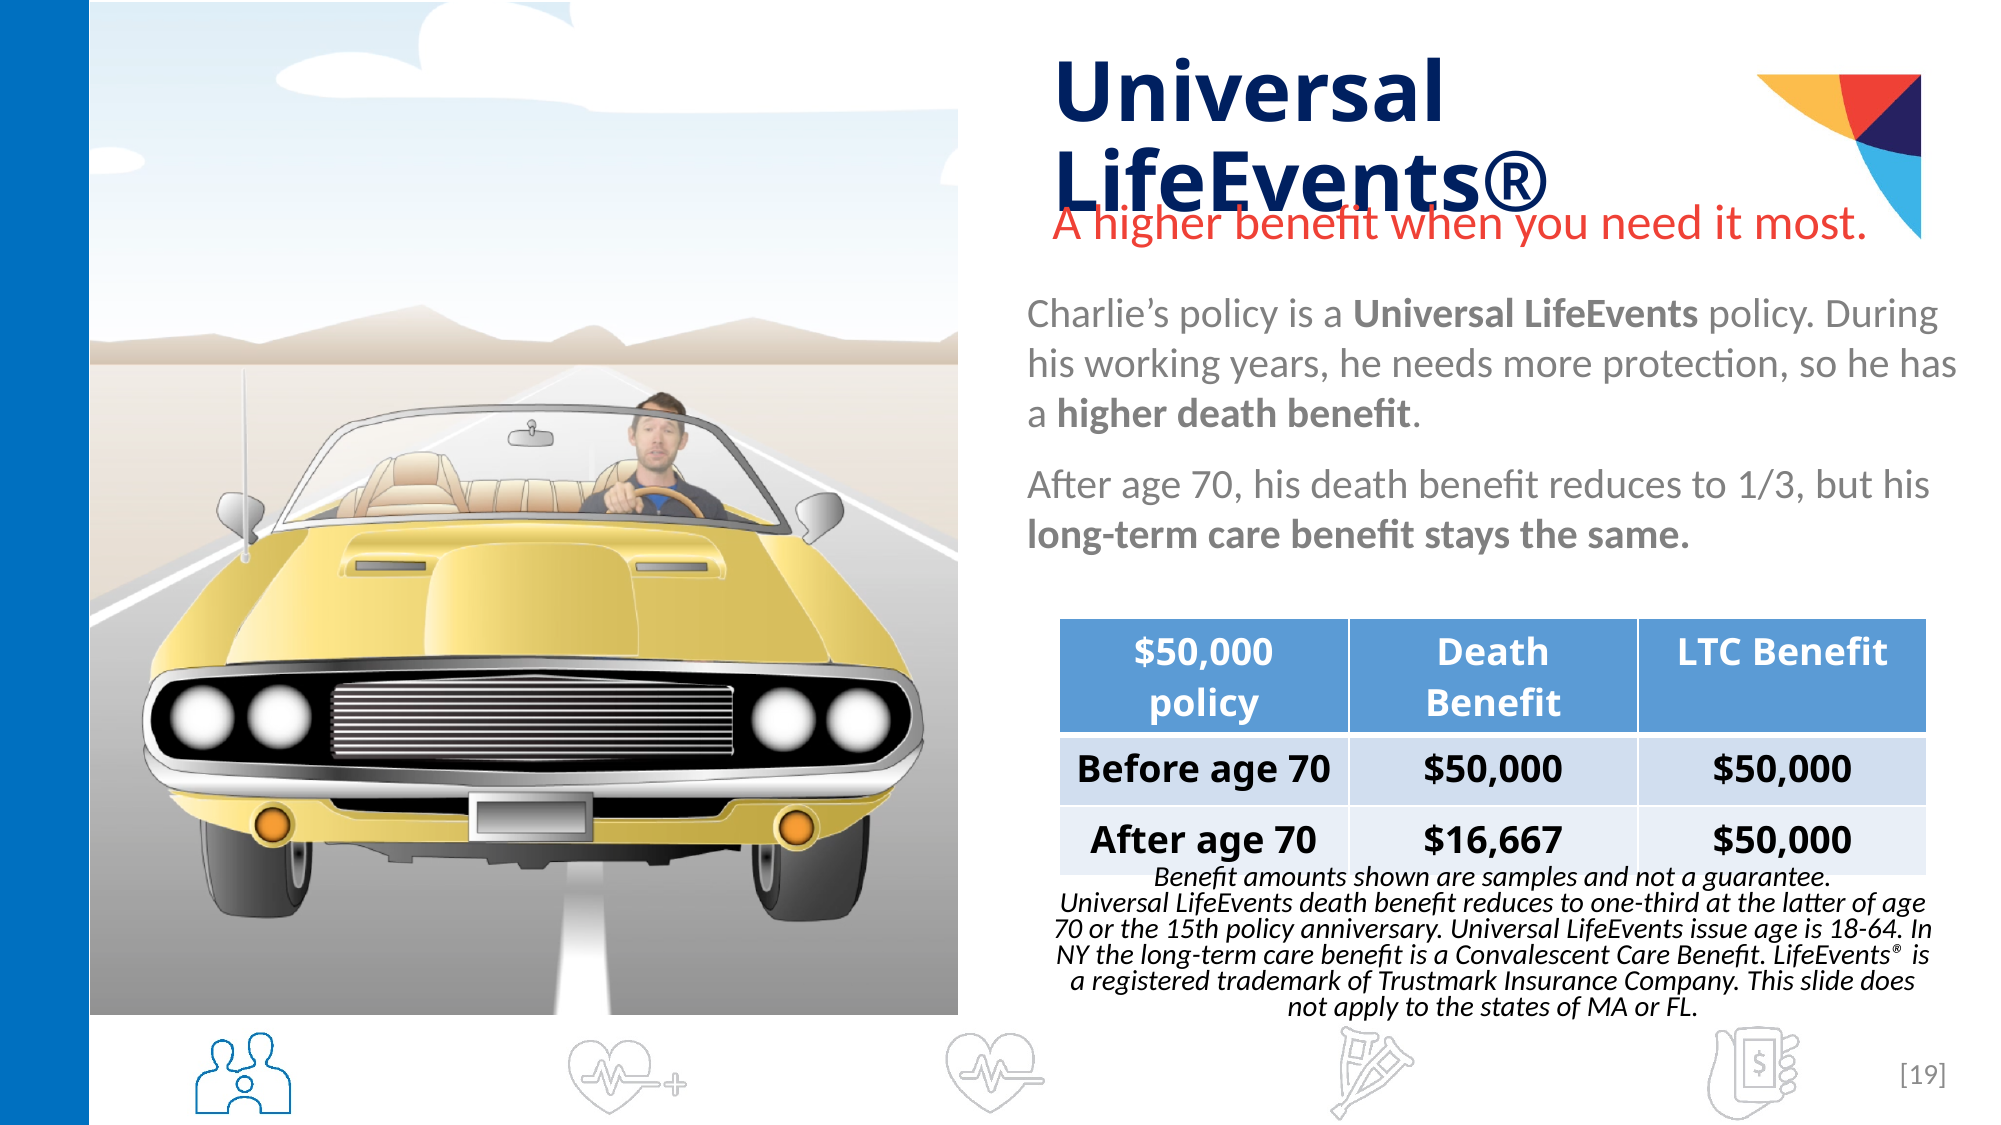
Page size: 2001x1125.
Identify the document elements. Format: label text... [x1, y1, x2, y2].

list A higher benefit when you need it most. [1037, 188, 1915, 277]
table_header LTC Benefit [1639, 619, 1926, 732]
title Universal LifeEvents® [1037, 76, 1889, 188]
list Charlie’s policy is a Universal LifeEvents policy. During his working years, he needs more protection, so he has a higher death benefit. After age 70, his death benefit reduces to 1/3, but his long-term care benefit stays the same. [1012, 277, 1975, 578]
table_cell Before age 70 [1060, 738, 1348, 805]
table_cell $50,000 [1639, 807, 1926, 857]
table_header Death Benefit [1350, 619, 1637, 732]
table_cell $16,667 [1350, 807, 1637, 857]
picture [89, 0, 2000, 1125]
table_cell $50,000 [1639, 738, 1926, 805]
table_header $50,000 policy [1060, 619, 1348, 732]
text_box Benefit amounts shown are samples and not a guarantee. Universal LifeEvents death benefit reduces to one-third at the latter of age 70 or the 15th policy anniversary. Universal LifeEvents issue age is 18-64. In NY the long-term care benefit is a Convalescent Care Benefit. LifeEvents® is a registered trademark of Trustmark Insurance Company. This slide does not apply to the states of MA or FL. [1037, 857, 1950, 1030]
slide_number [19] [1511, 1042, 1962, 1103]
table_cell $50,000 [1350, 738, 1637, 805]
table_cell After age 70 [1060, 807, 1348, 857]
